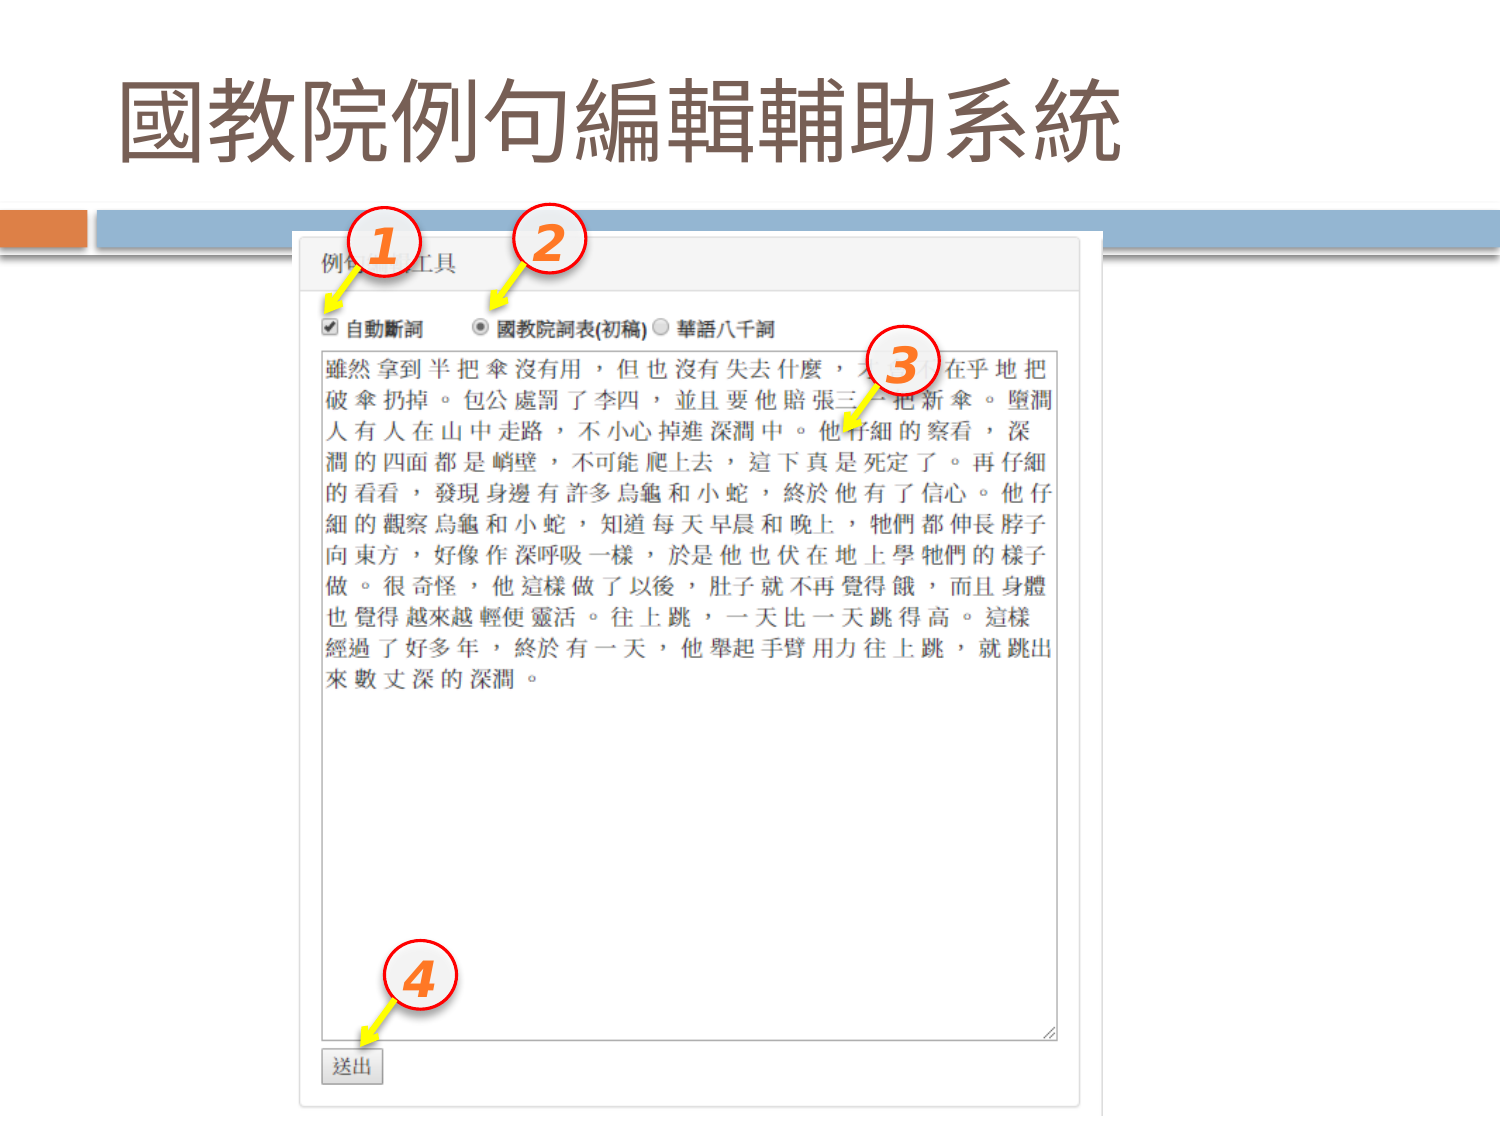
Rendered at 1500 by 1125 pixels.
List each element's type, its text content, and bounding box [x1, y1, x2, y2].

title 國教院例句編輯輔助系統 [100, 37, 1438, 200]
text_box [513, 203, 587, 281]
picture [291, 231, 1104, 1116]
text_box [489, 262, 525, 312]
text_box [842, 384, 878, 434]
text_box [866, 325, 940, 403]
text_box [384, 940, 457, 1017]
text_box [348, 207, 421, 277]
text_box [359, 998, 396, 1048]
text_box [323, 265, 360, 315]
